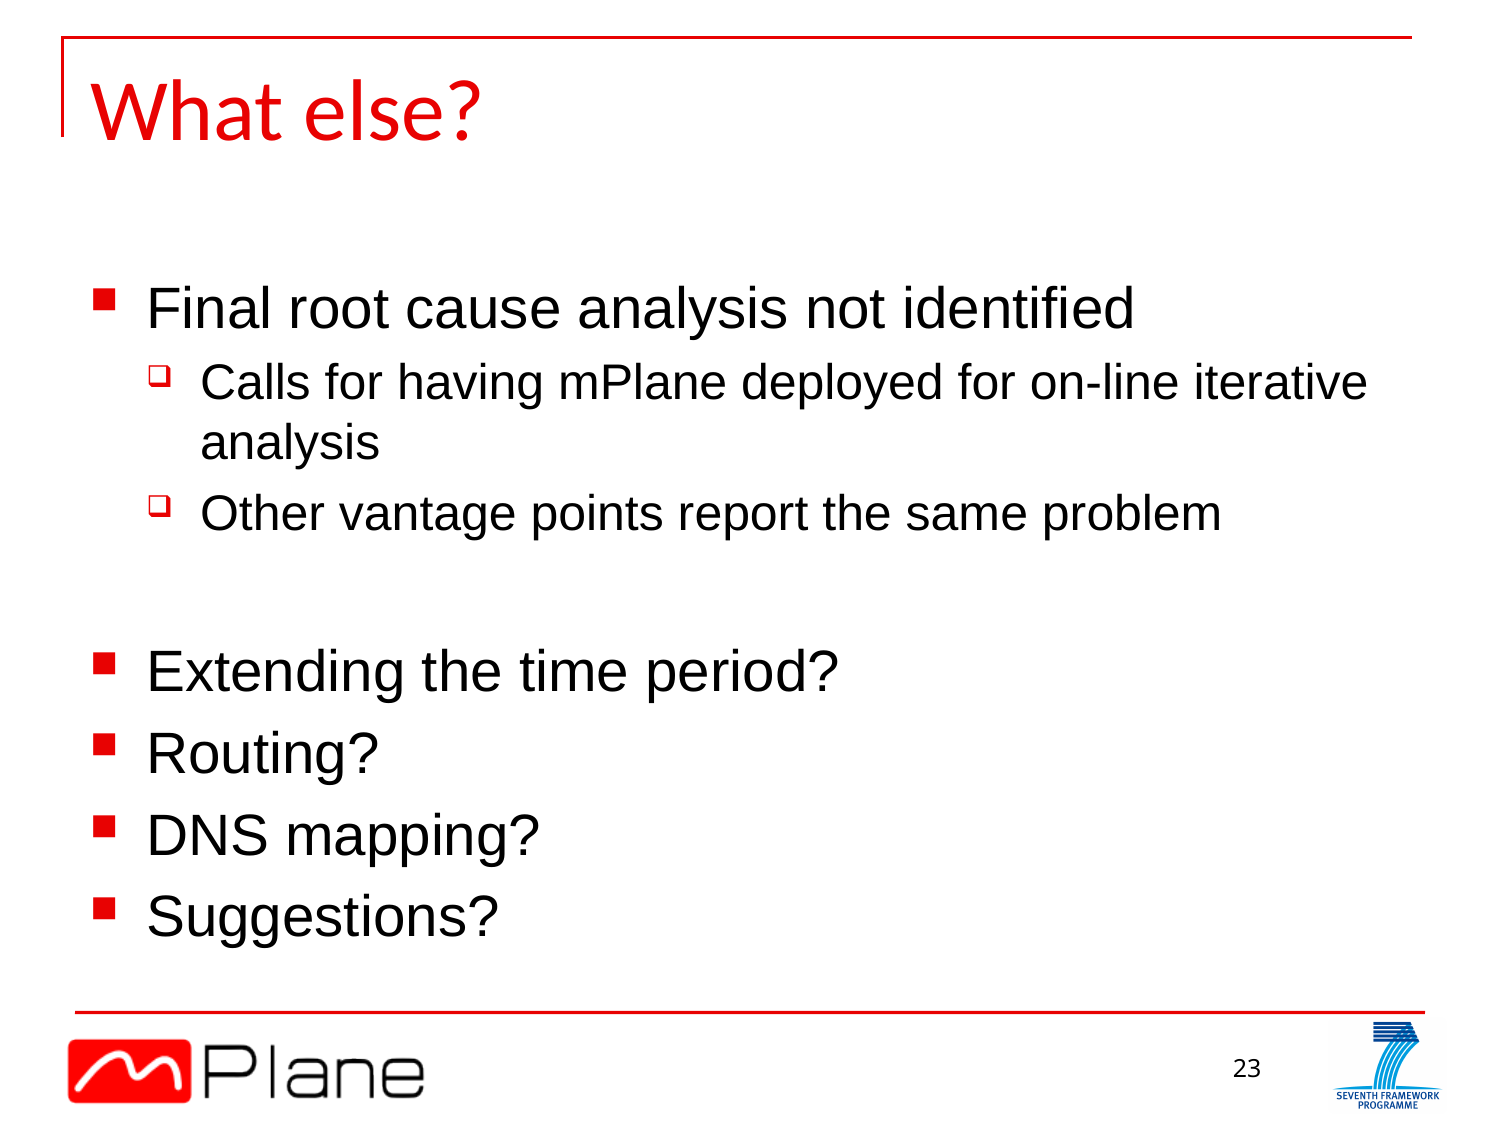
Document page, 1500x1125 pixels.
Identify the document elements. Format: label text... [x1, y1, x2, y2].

list Final root cause analysis not identified Calls for having mPlane deployed for on-line iterative analysis Other vantage points report the same problem Extending the time period? Routing? DNS mapping? Suggestions? [74, 262, 1426, 1006]
picture [1328, 1017, 1447, 1114]
title What else? [74, 45, 1426, 233]
picture [60, 1034, 432, 1109]
